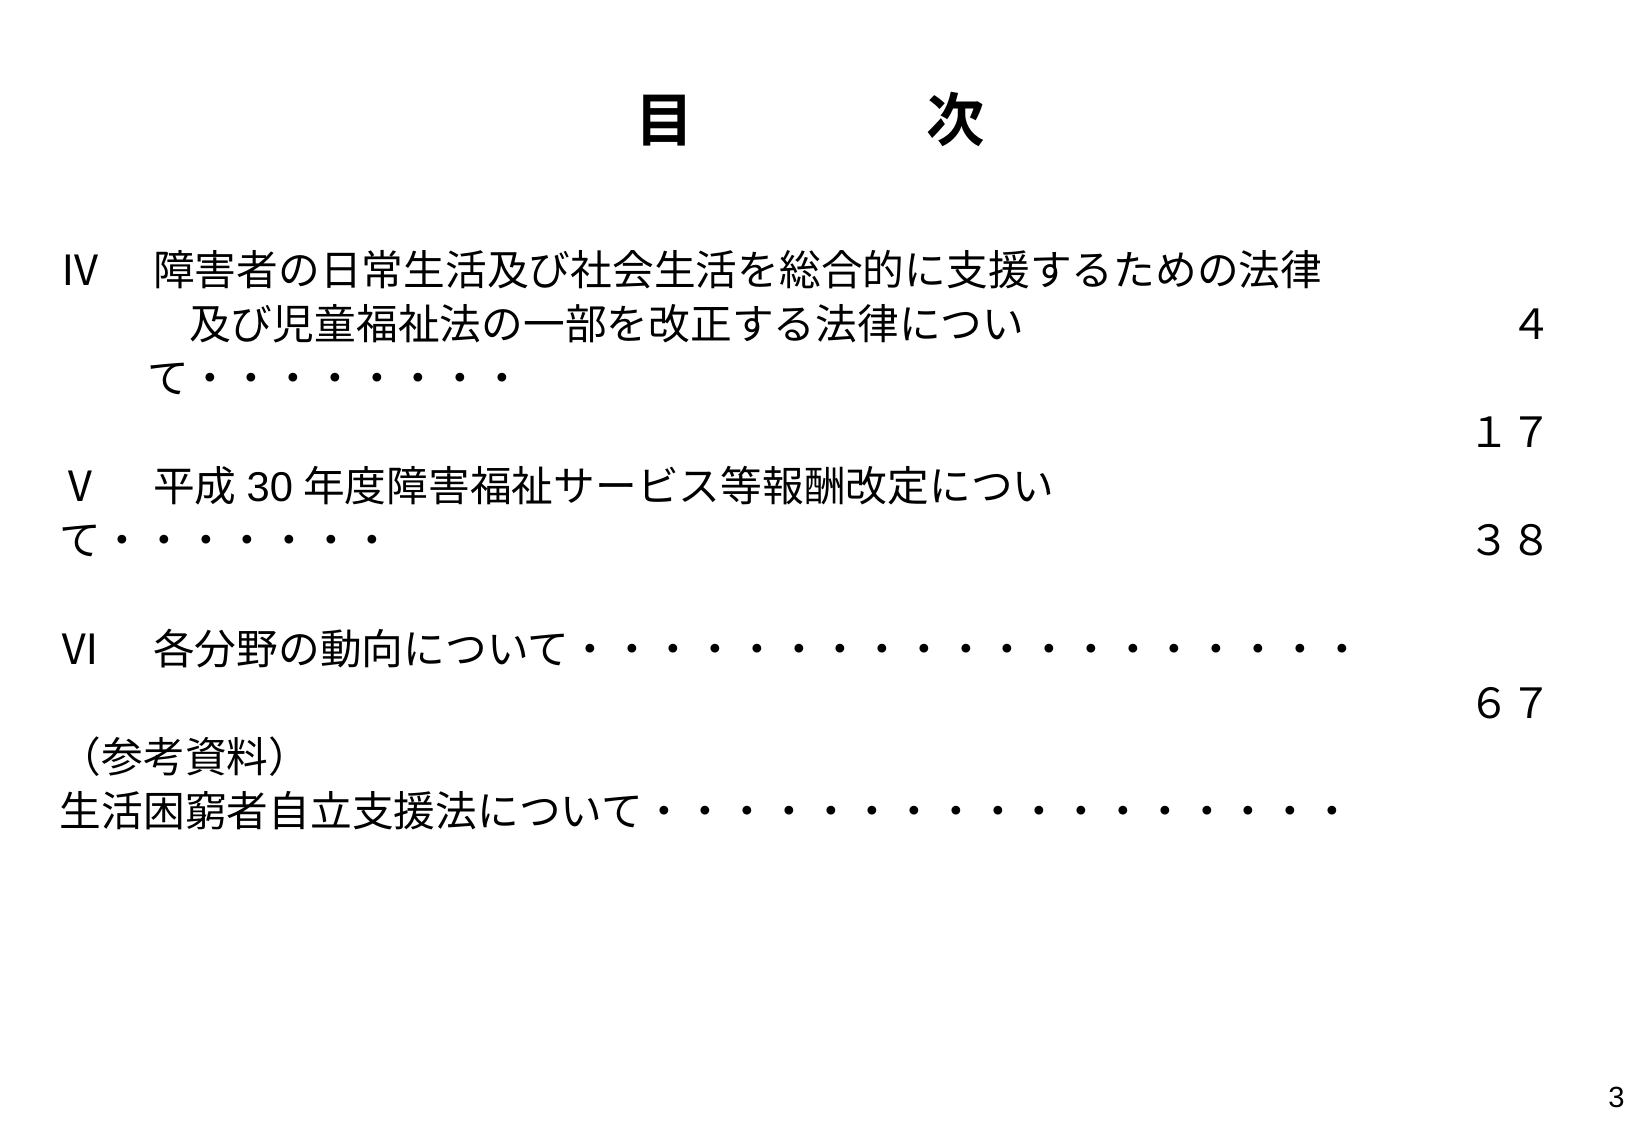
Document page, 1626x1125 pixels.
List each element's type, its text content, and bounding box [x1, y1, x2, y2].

text_box 目 次 [0, 73, 1623, 163]
slide_number 3 [1260, 1070, 1625, 1125]
subtitle Ⅳ 障害者の日常生活及び社会生活を総合的に支援するための法律 及び児童福祉法の一部を改正する法律について・・・・・・・・ Ⅴ 平成30年度障害福祉サービス等報酬改定について・・・・・・・ Ⅵ 各分野の動向について・・・・・・・・・・・・・・・・・・・ （参考資料） 生活困窮者自立支援法について・・・・・・・・・・・・・・・・・ [44, 231, 1380, 900]
text_box ４ １７ ３８ ６７ [1377, 231, 1567, 735]
